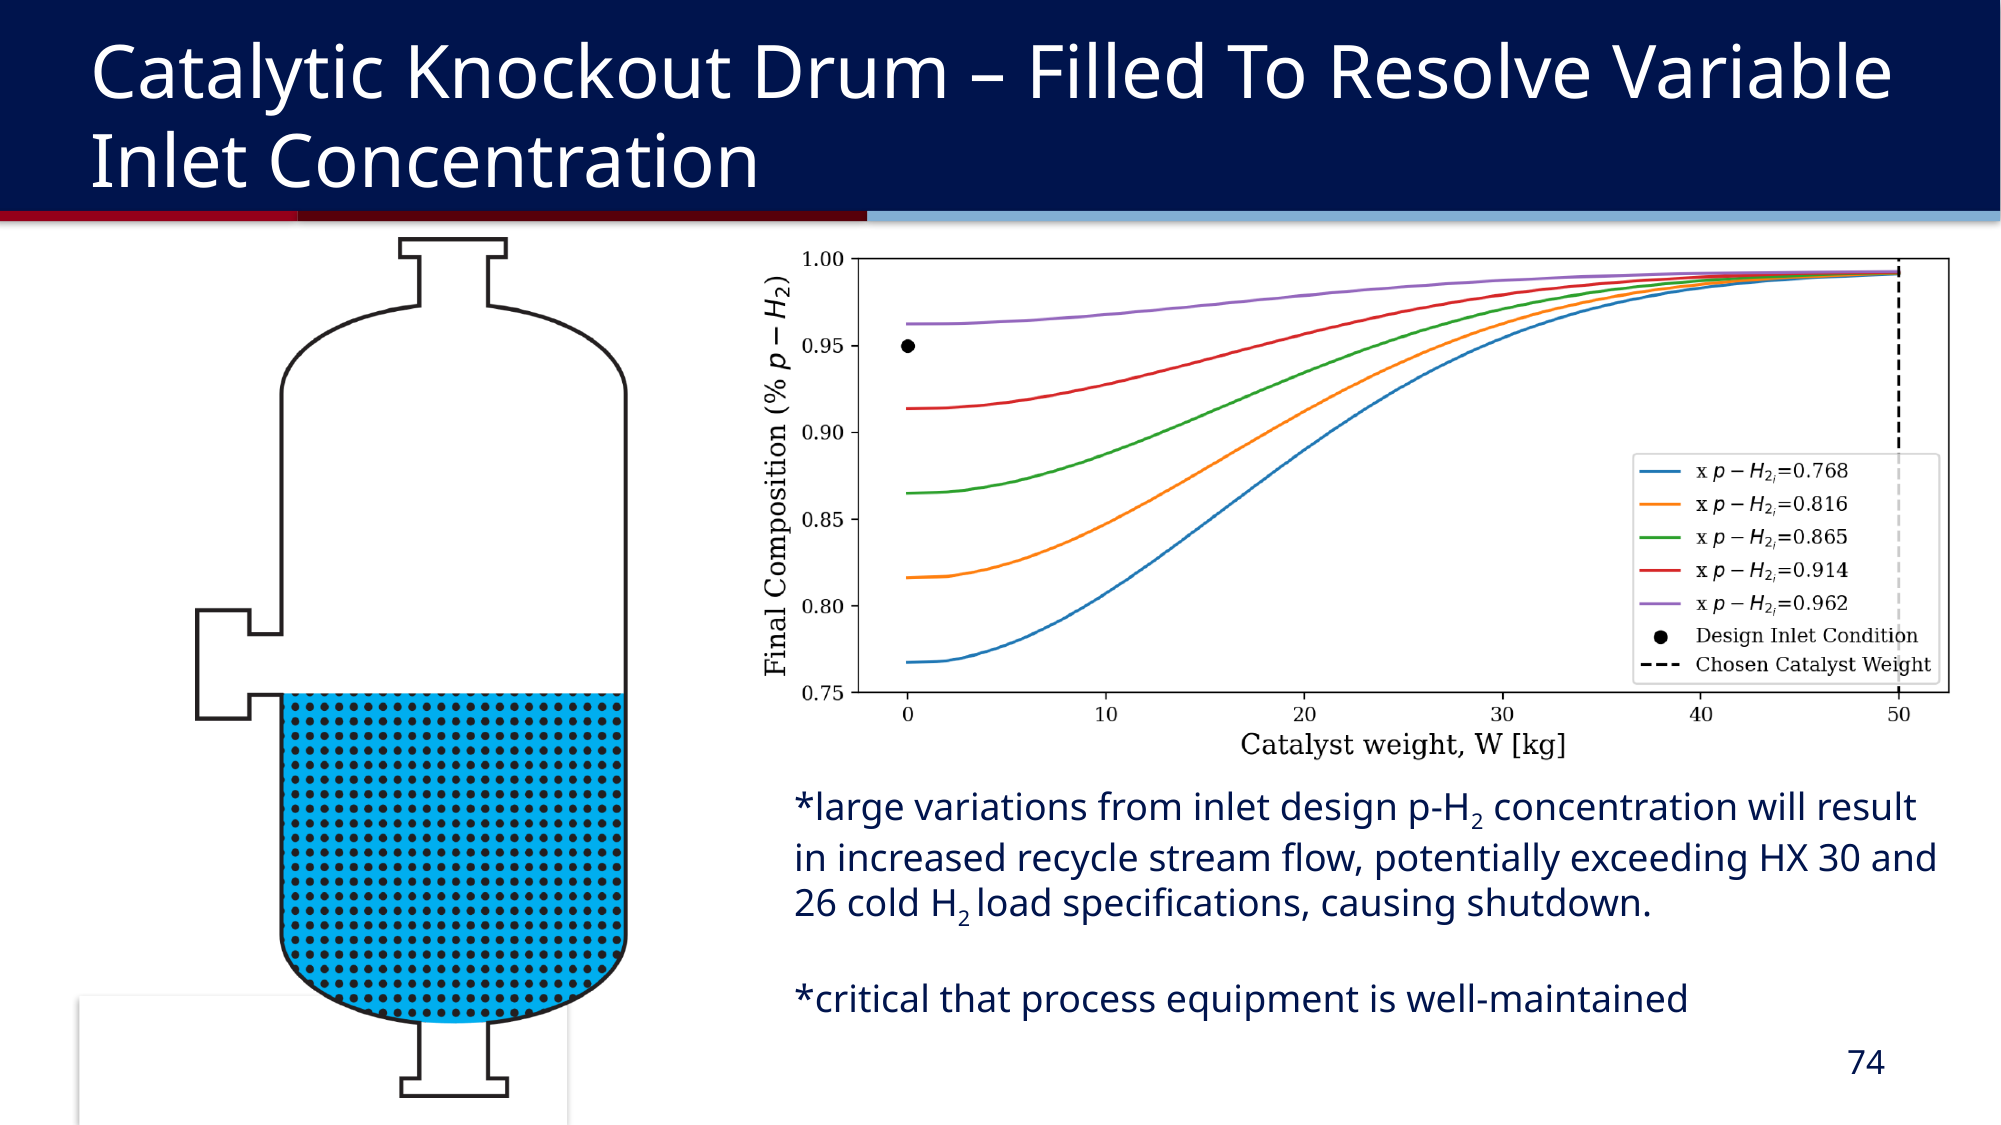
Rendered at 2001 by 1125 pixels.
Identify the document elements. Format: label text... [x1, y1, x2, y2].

text_box *large variations from inlet design p-H2 concentration will result in increased recycle stream flow, potentially exceeding HX 30 and 26 cold H2 load specifications, causing shutdown. *critical that process equipment is well-maintained [779, 775, 1975, 1028]
picture [749, 237, 1962, 774]
list Catalytic Knockout Drum – Filled To Resolve Variable Inlet Concentration [75, 16, 1975, 211]
slide_number 74 [1433, 1033, 1900, 1094]
picture [195, 237, 645, 1099]
